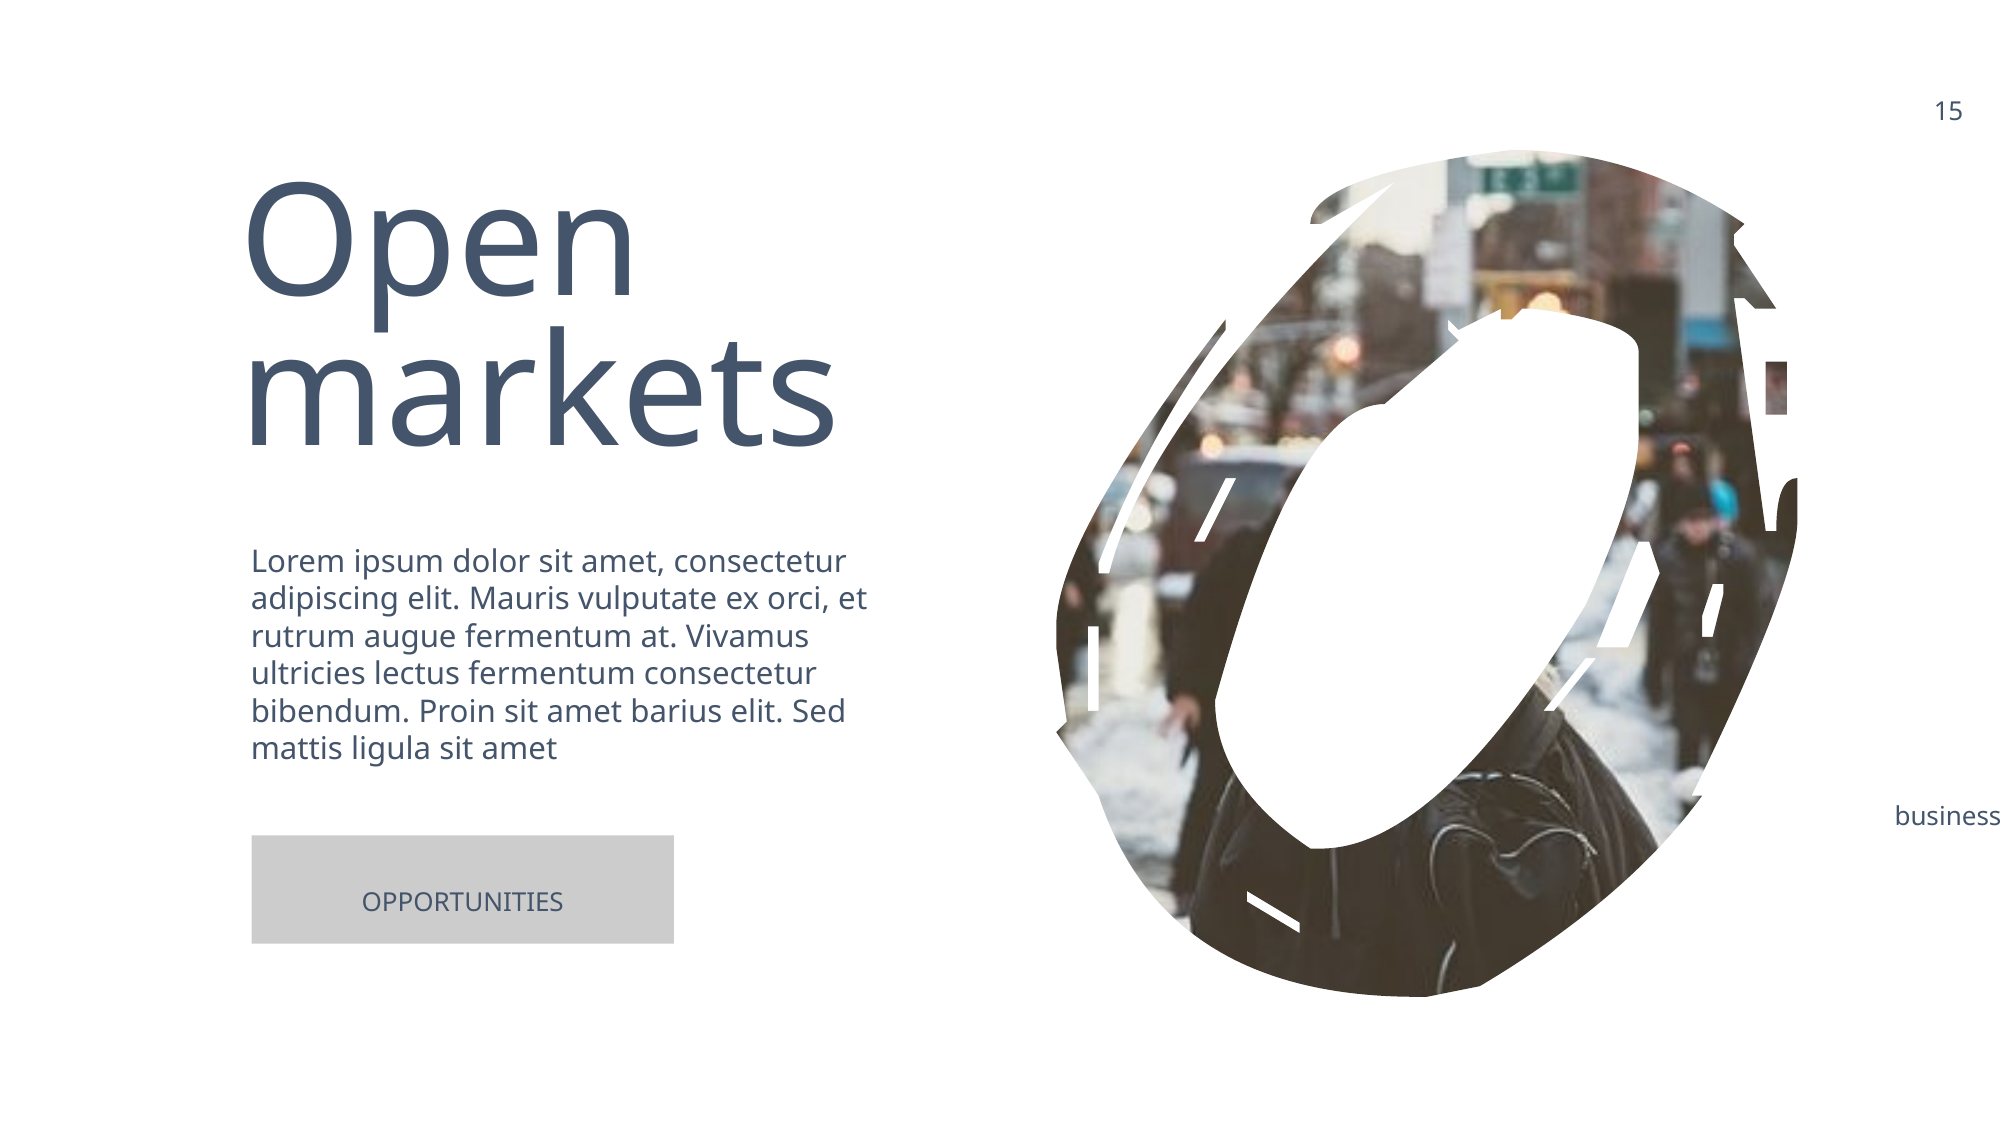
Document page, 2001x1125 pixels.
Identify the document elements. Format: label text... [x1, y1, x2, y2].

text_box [224, 168, 929, 944]
text_box 15 [1918, 56, 1979, 134]
picture [1056, 149, 1798, 997]
text_box business [1879, 760, 2000, 838]
